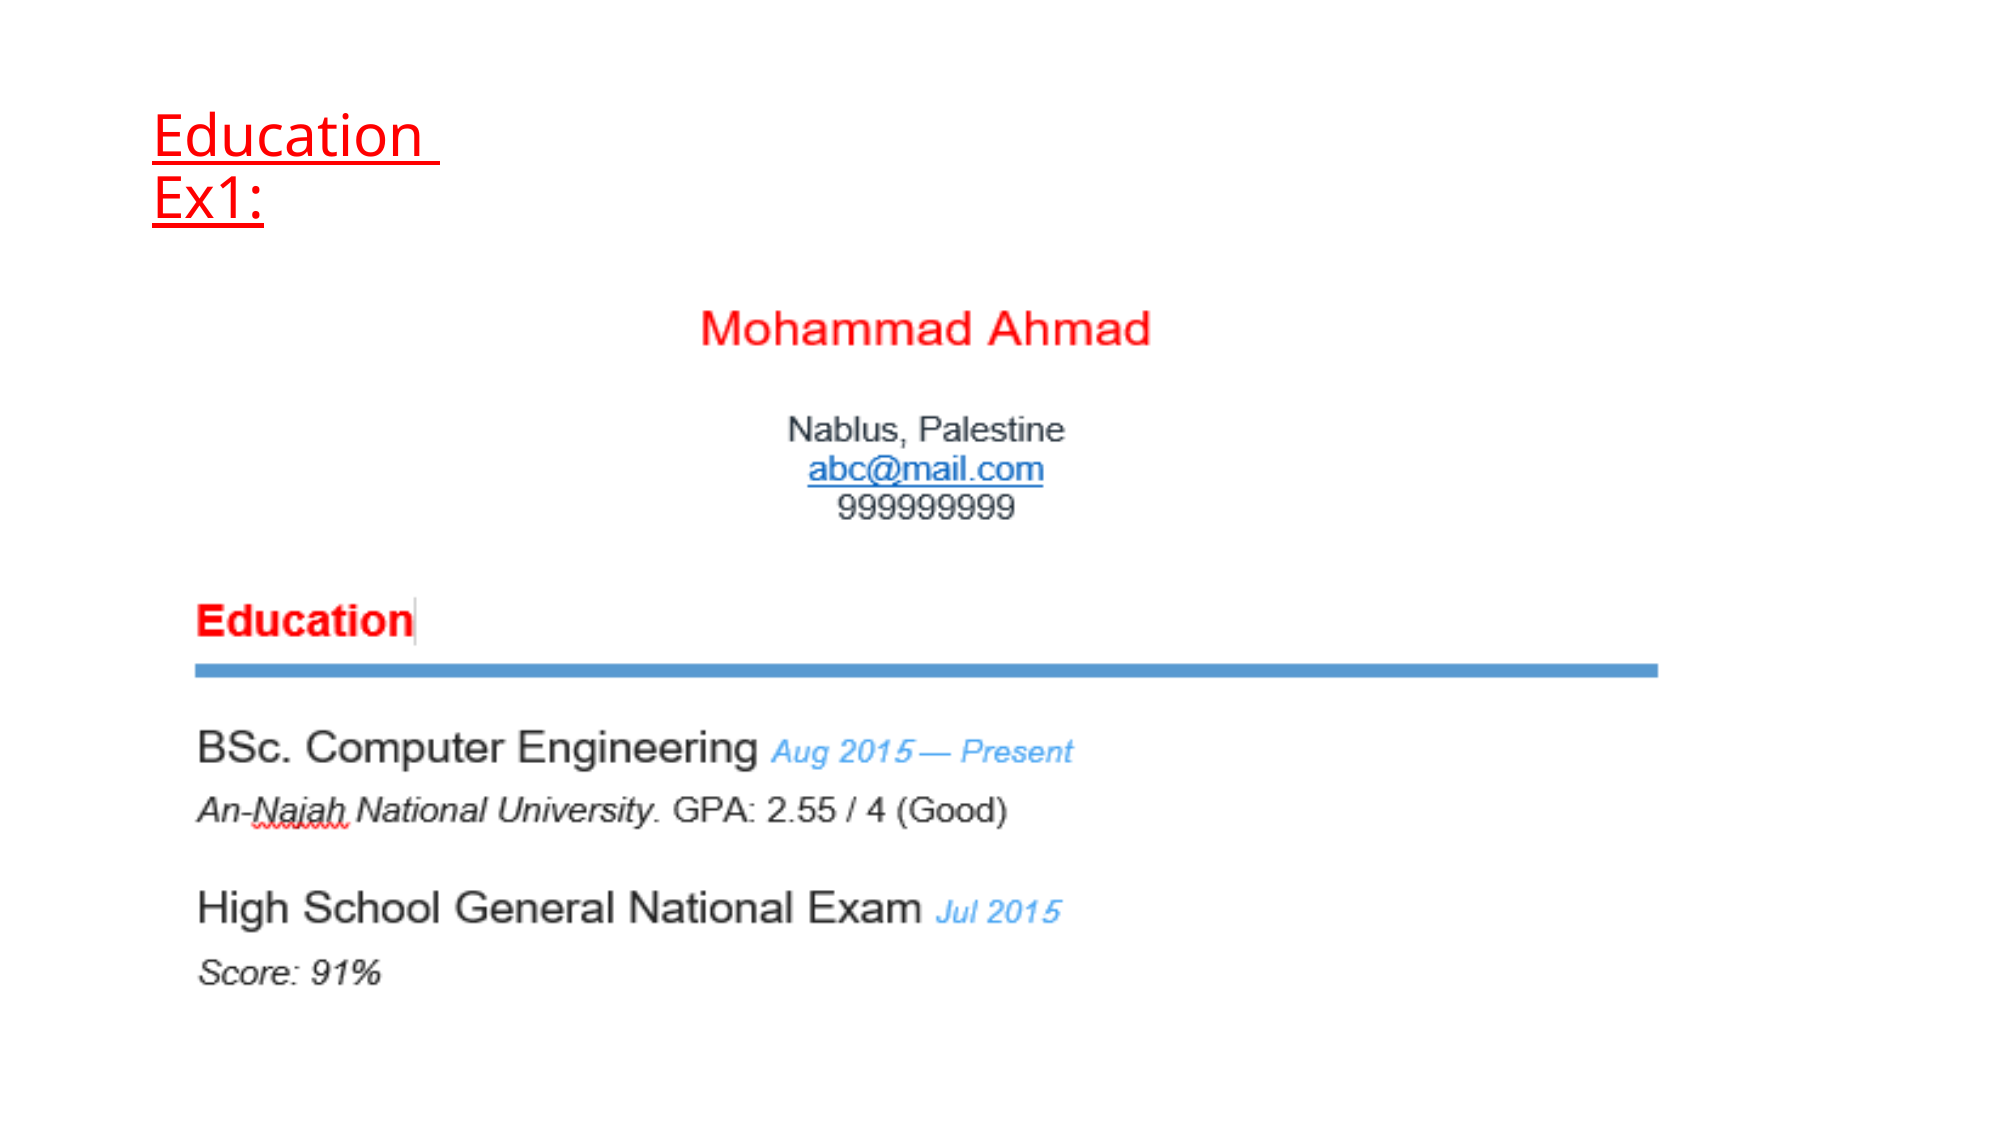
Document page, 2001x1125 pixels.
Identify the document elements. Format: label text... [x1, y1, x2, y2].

title Education Ex1: [137, 59, 1863, 278]
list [174, 277, 1666, 1006]
